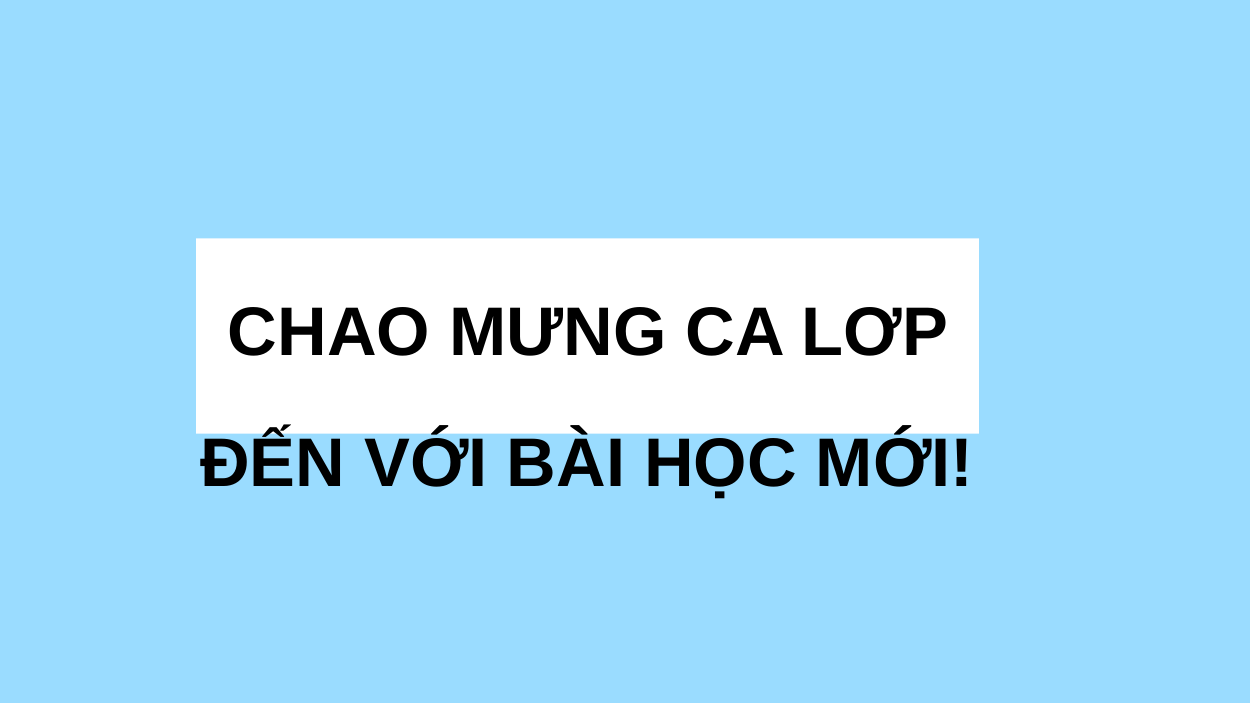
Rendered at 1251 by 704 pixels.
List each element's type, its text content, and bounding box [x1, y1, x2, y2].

table_cell [240; 300) [559, 439, 603, 485]
table_cell [240; 300) [366, 439, 408, 485]
text_box CHAO MƯNG CA LƠP ĐẾN VỚI BÀI HỌC MỚI! [196, 238, 979, 434]
table_cell [240; 300) [300, 439, 340, 485]
table_cell [240; 300) [876, 439, 931, 486]
table_cell [240; 300) [611, 439, 620, 485]
table_cell [240; 300) [511, 439, 552, 485]
table_cell [240; 300) [413, 439, 468, 486]
table_cell [240; 300) [750, 439, 794, 486]
table_cell [240; 300) [696, 439, 743, 486]
table_cell [240; 300) [473, 439, 482, 485]
table_cell [240; 300) [936, 439, 945, 485]
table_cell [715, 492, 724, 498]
table_cell [240; 300) [649, 439, 689, 485]
table_cell [240; 300) [254, 439, 292, 485]
table_cell [240; 300) [957, 439, 966, 471]
table_cell [240; 300) [820, 439, 867, 485]
table_cell [240; 300) [201, 439, 246, 485]
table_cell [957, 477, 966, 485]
